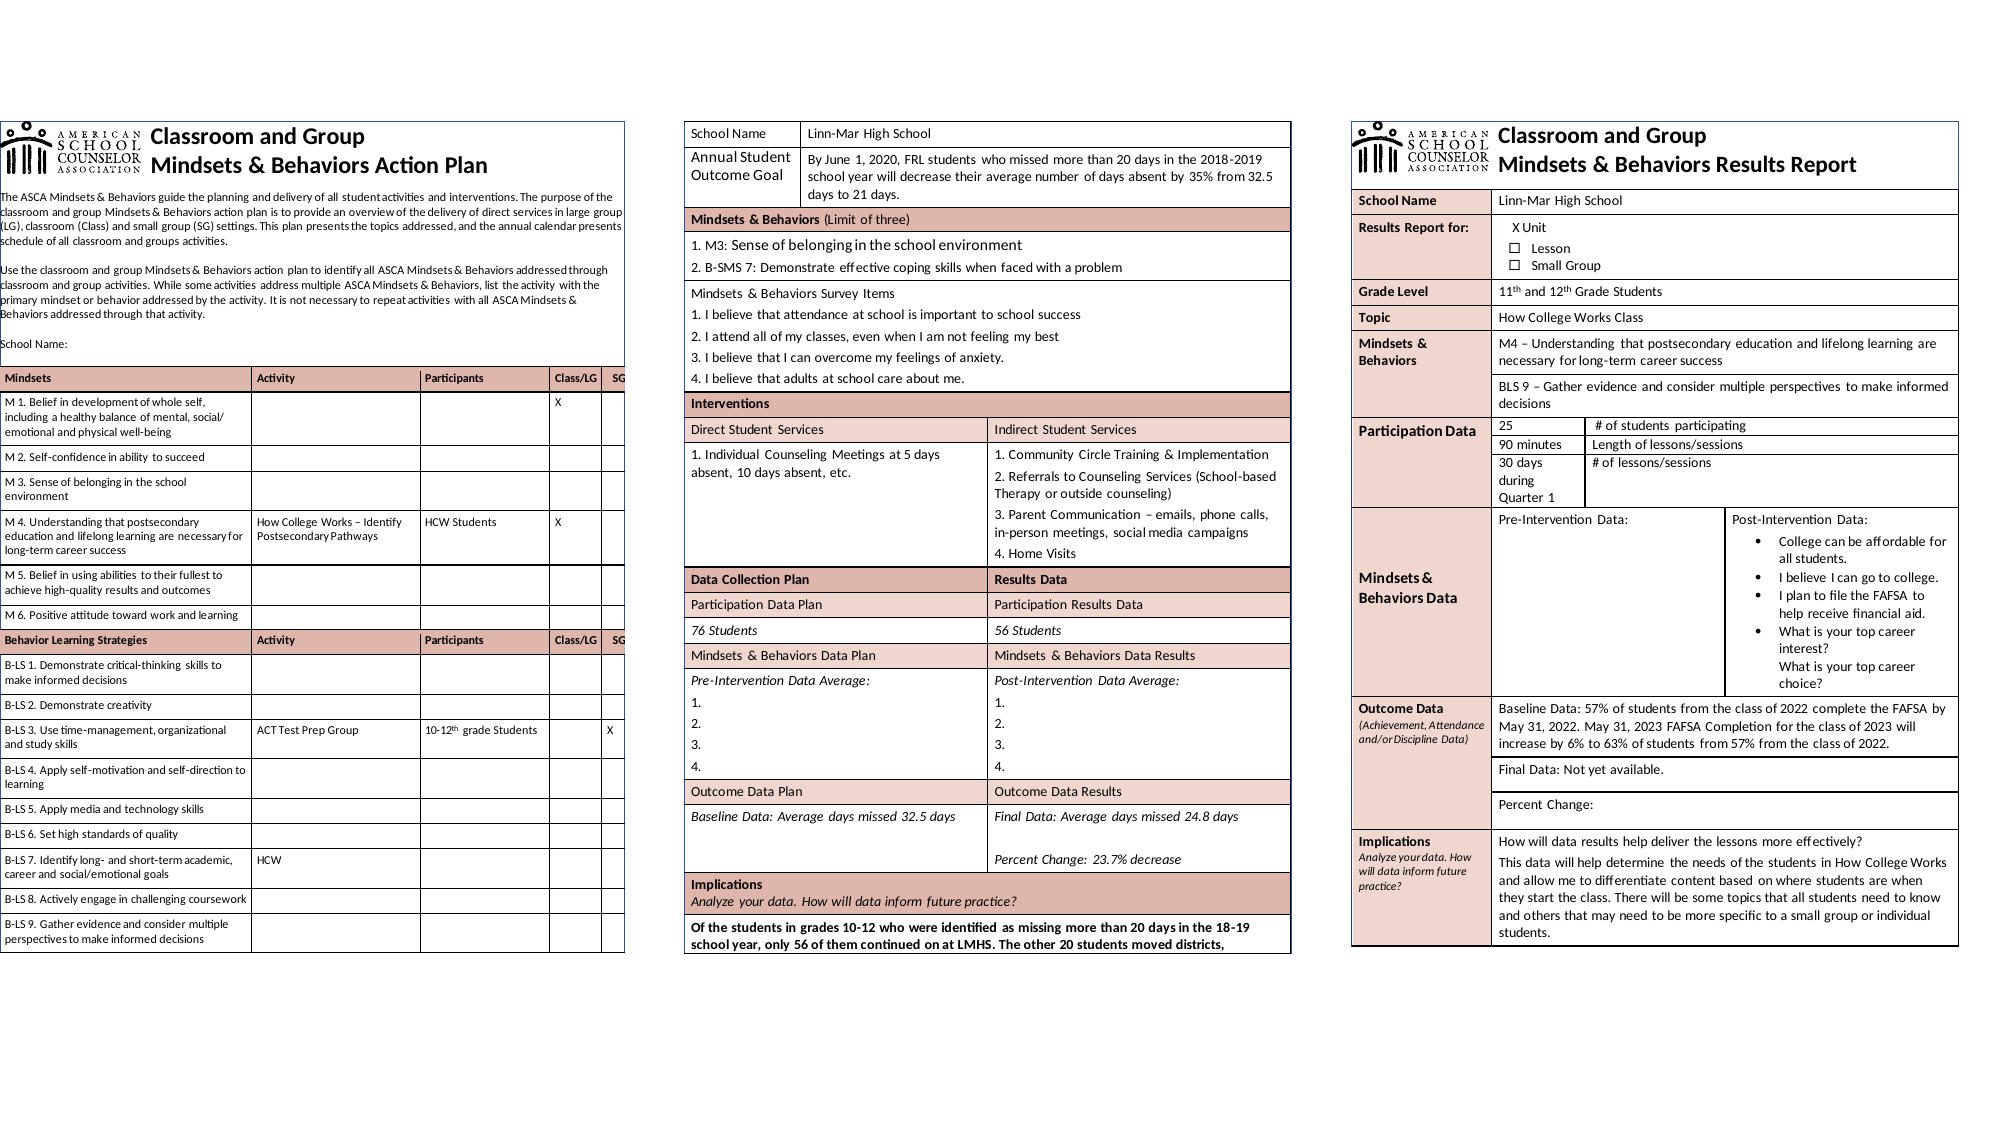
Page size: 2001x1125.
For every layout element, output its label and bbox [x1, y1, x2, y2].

text_box [0, 120, 625, 953]
text_box [684, 120, 1292, 954]
text_box [1351, 120, 1959, 947]
